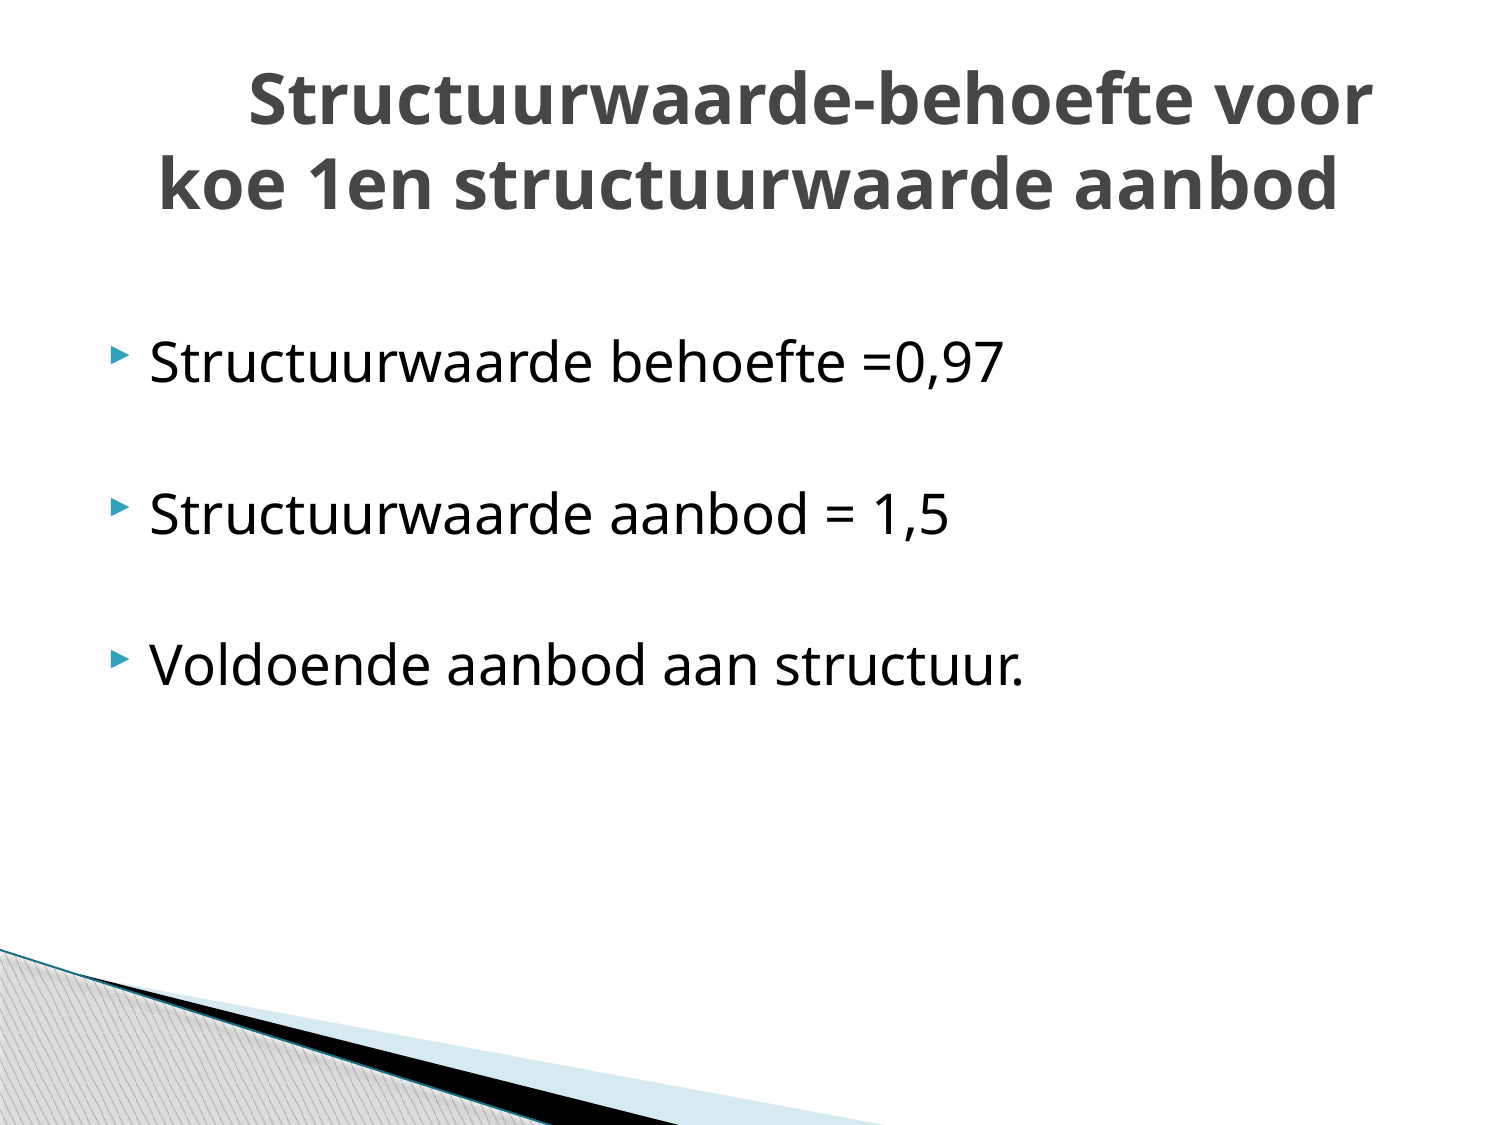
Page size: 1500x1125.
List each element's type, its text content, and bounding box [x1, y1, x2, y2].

title Structuurwaarde-behoefte voor koe 1en structuurwaarde aanbod [75, 45, 1425, 233]
list Structuurwaarde behoefte =0,97 Structuurwaarde aanbod = 1,5 Voldoende aanbod aan structuur. [75, 243, 1425, 986]
